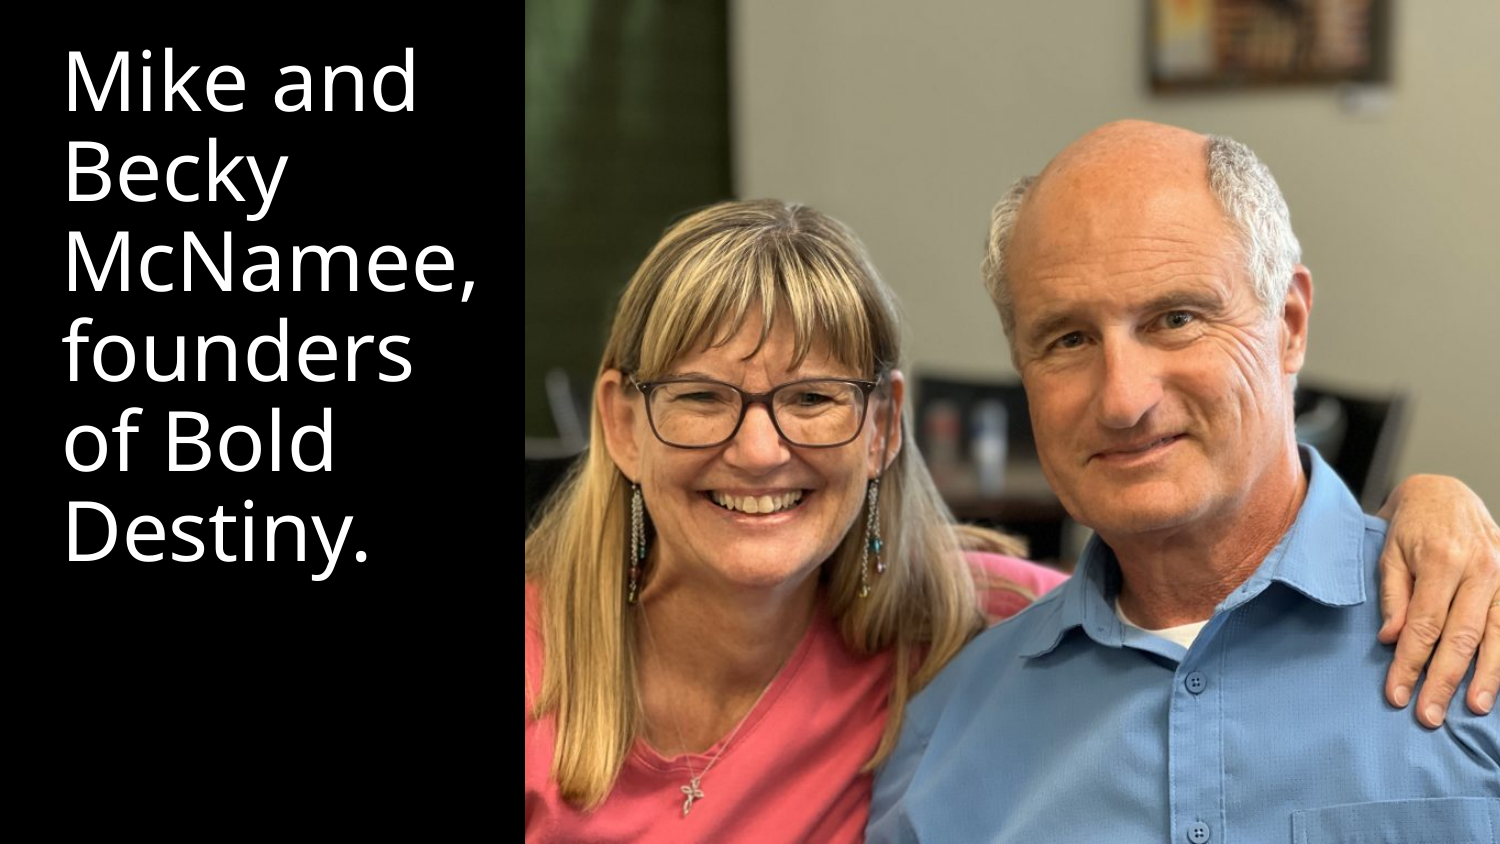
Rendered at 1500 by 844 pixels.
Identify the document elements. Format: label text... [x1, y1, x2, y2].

subtitle Mike and Becky McNamee, founders of Bold Destiny. [50, 34, 513, 797]
picture [524, 0, 1500, 844]
